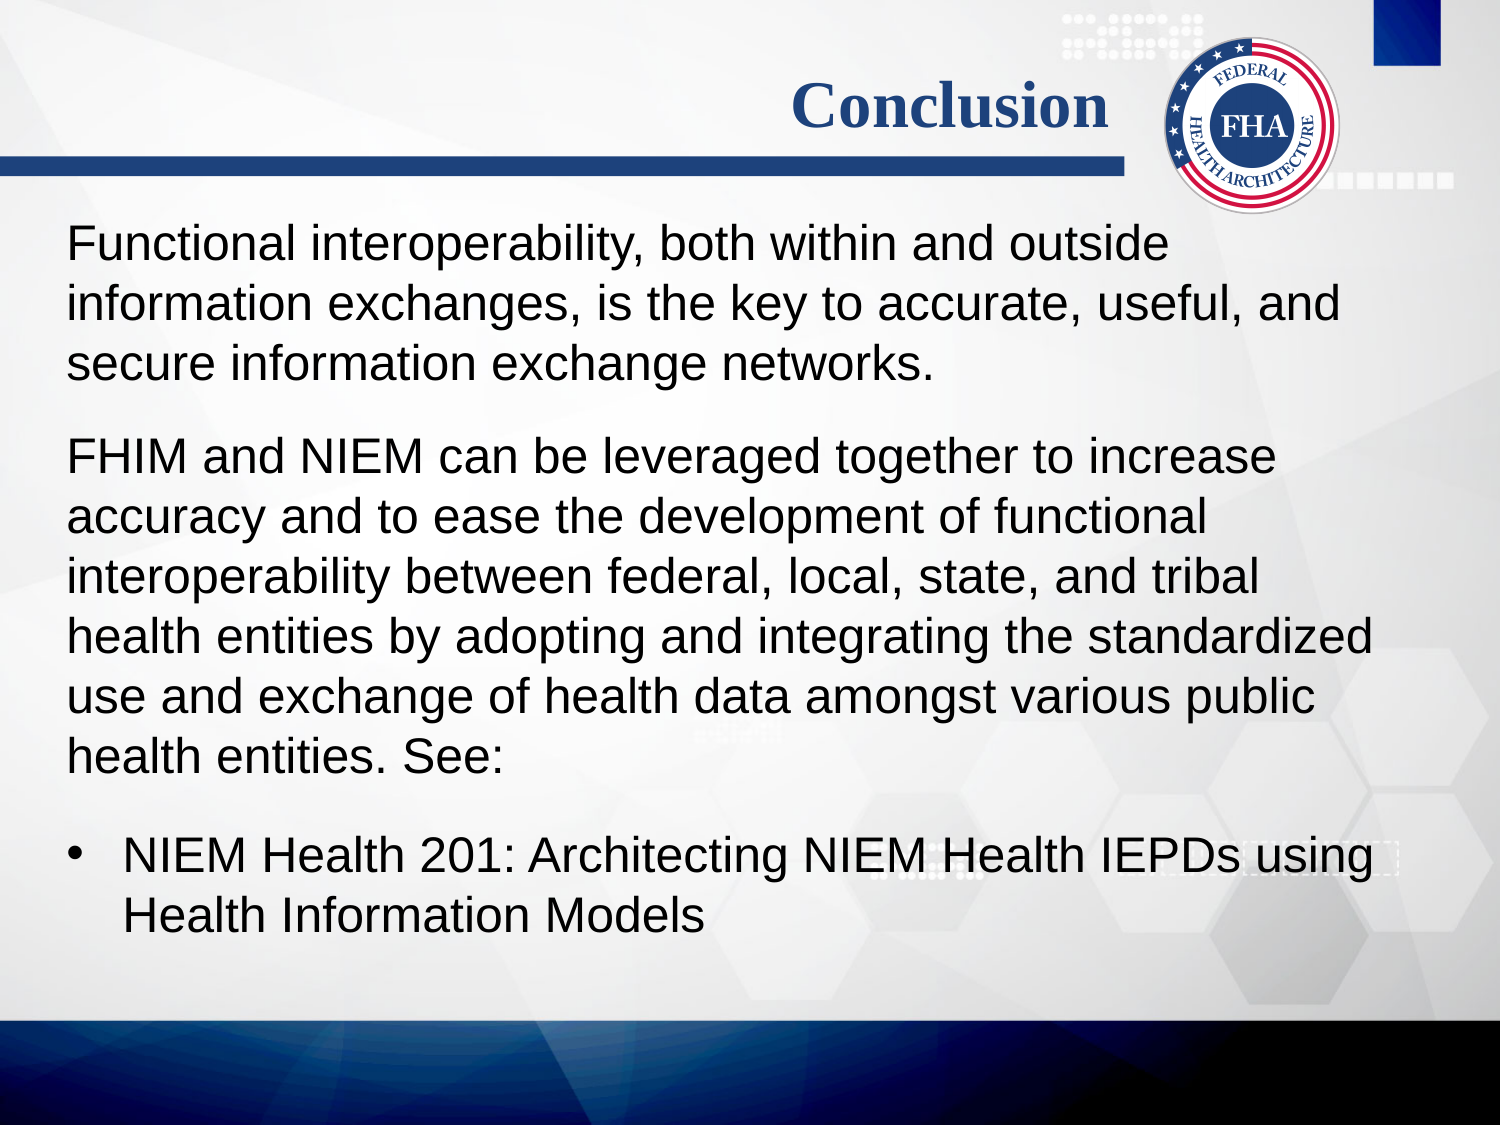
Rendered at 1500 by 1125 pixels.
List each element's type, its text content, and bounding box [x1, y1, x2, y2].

title Conclusion [75, 45, 1125, 157]
list Functional interoperability, both within and outside information exchanges, is the key to accurate, useful, and secure information exchange networks. FHIM and NIEM can be leveraged together to increase accuracy and to ease the development of functional interoperability between federal, local, state, and tribal health entities by adopting and integrating the standardized use and exchange of health data amongst various public health entities. See: NIEM Health 201: Architecting NIEM Health IEPDs using Health Information Models [51, 202, 1402, 998]
picture [0, 0, 1500, 1125]
